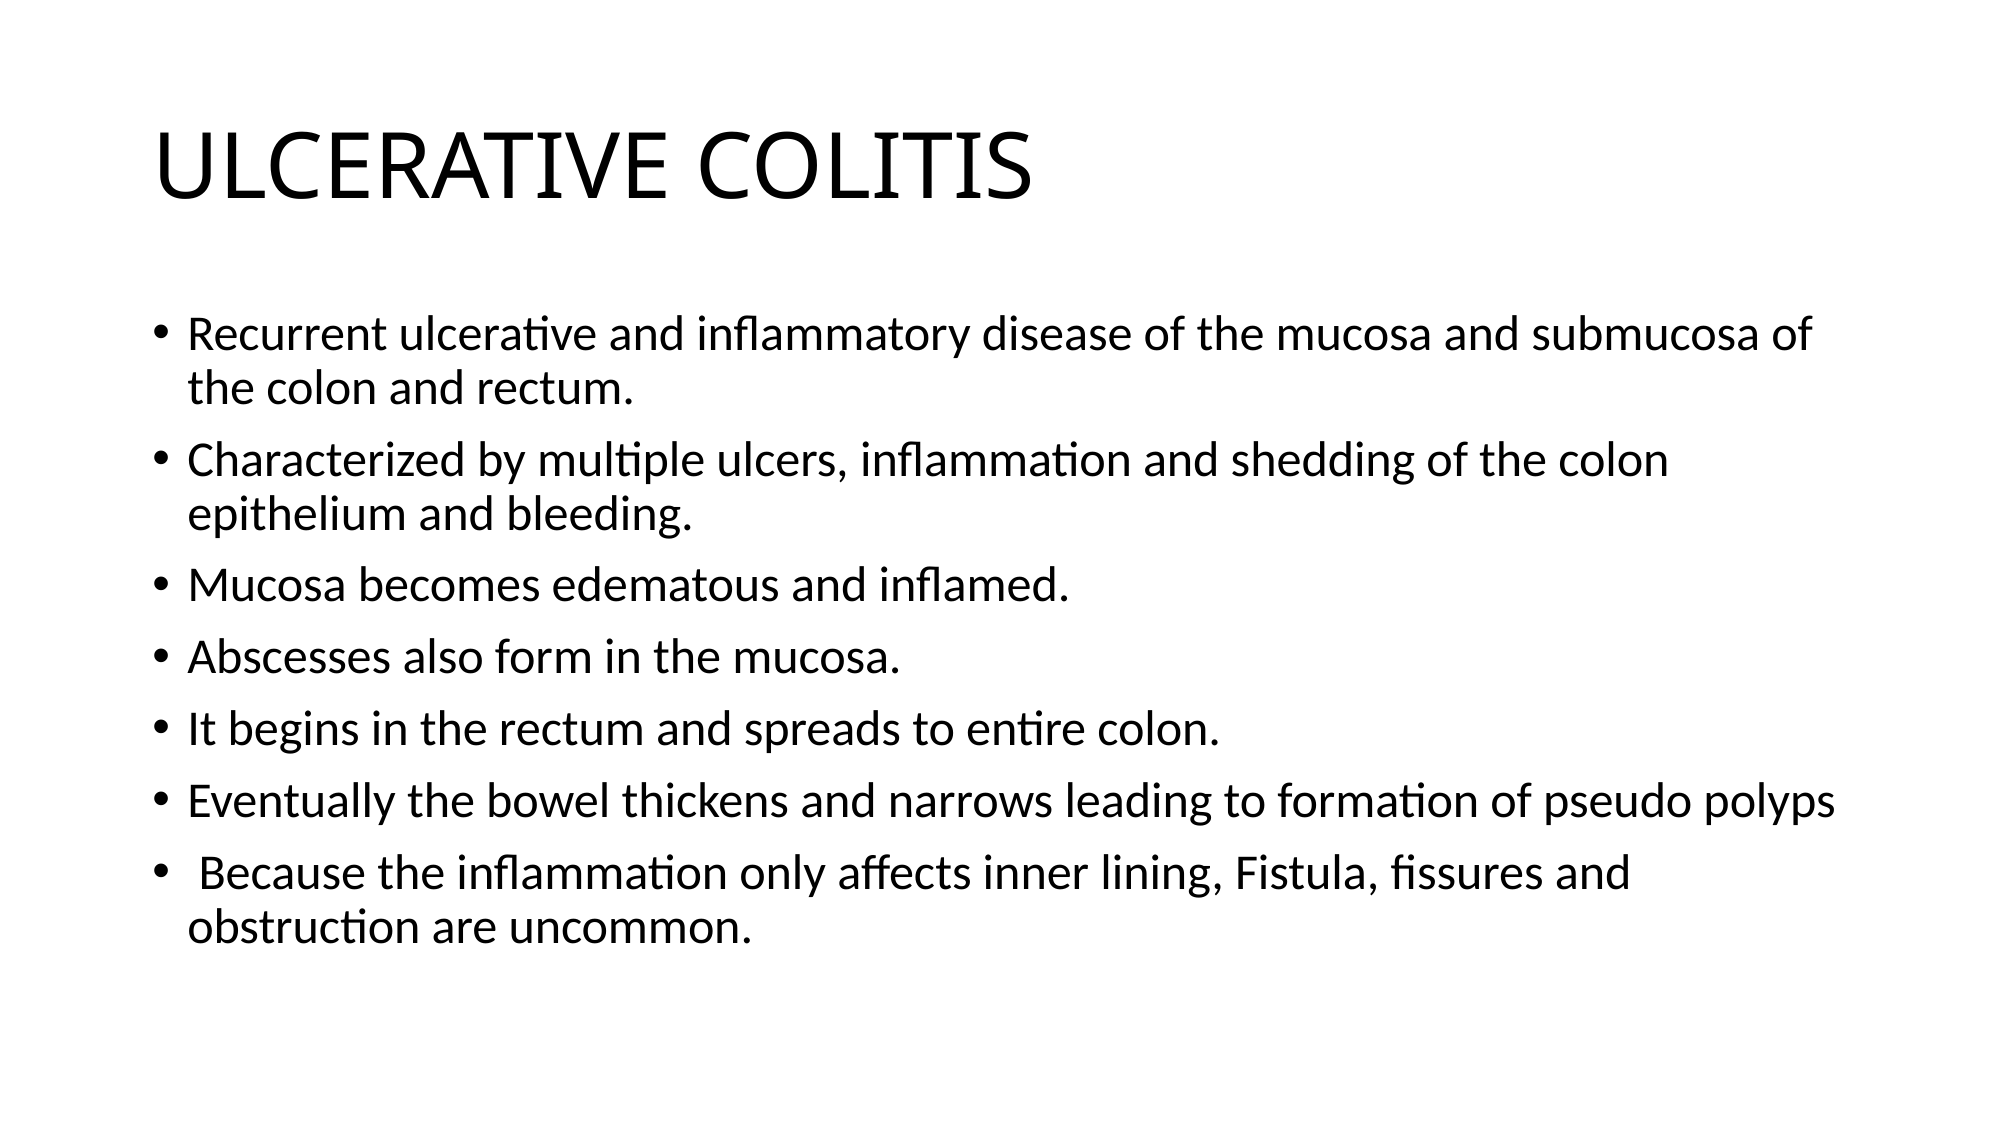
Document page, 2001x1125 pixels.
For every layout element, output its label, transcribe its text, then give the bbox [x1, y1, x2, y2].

title ULCERATIVE COLITIS [137, 59, 1863, 278]
list Recurrent ulcerative and inflammatory disease of the mucosa and submucosa of the colon and rectum. Characterized by multiple ulcers, inflammation and shedding of the colon epithelium and bleeding. Mucosa becomes edematous and inflamed. Abscesses also form in the mucosa. It begins in the rectum and spreads to entire colon. Eventually the bowel thickens and narrows leading to formation of pseudo polyps Because the inflammation only affects inner lining, Fistula, fissures and obstruction are uncommon. [137, 299, 1863, 1014]
